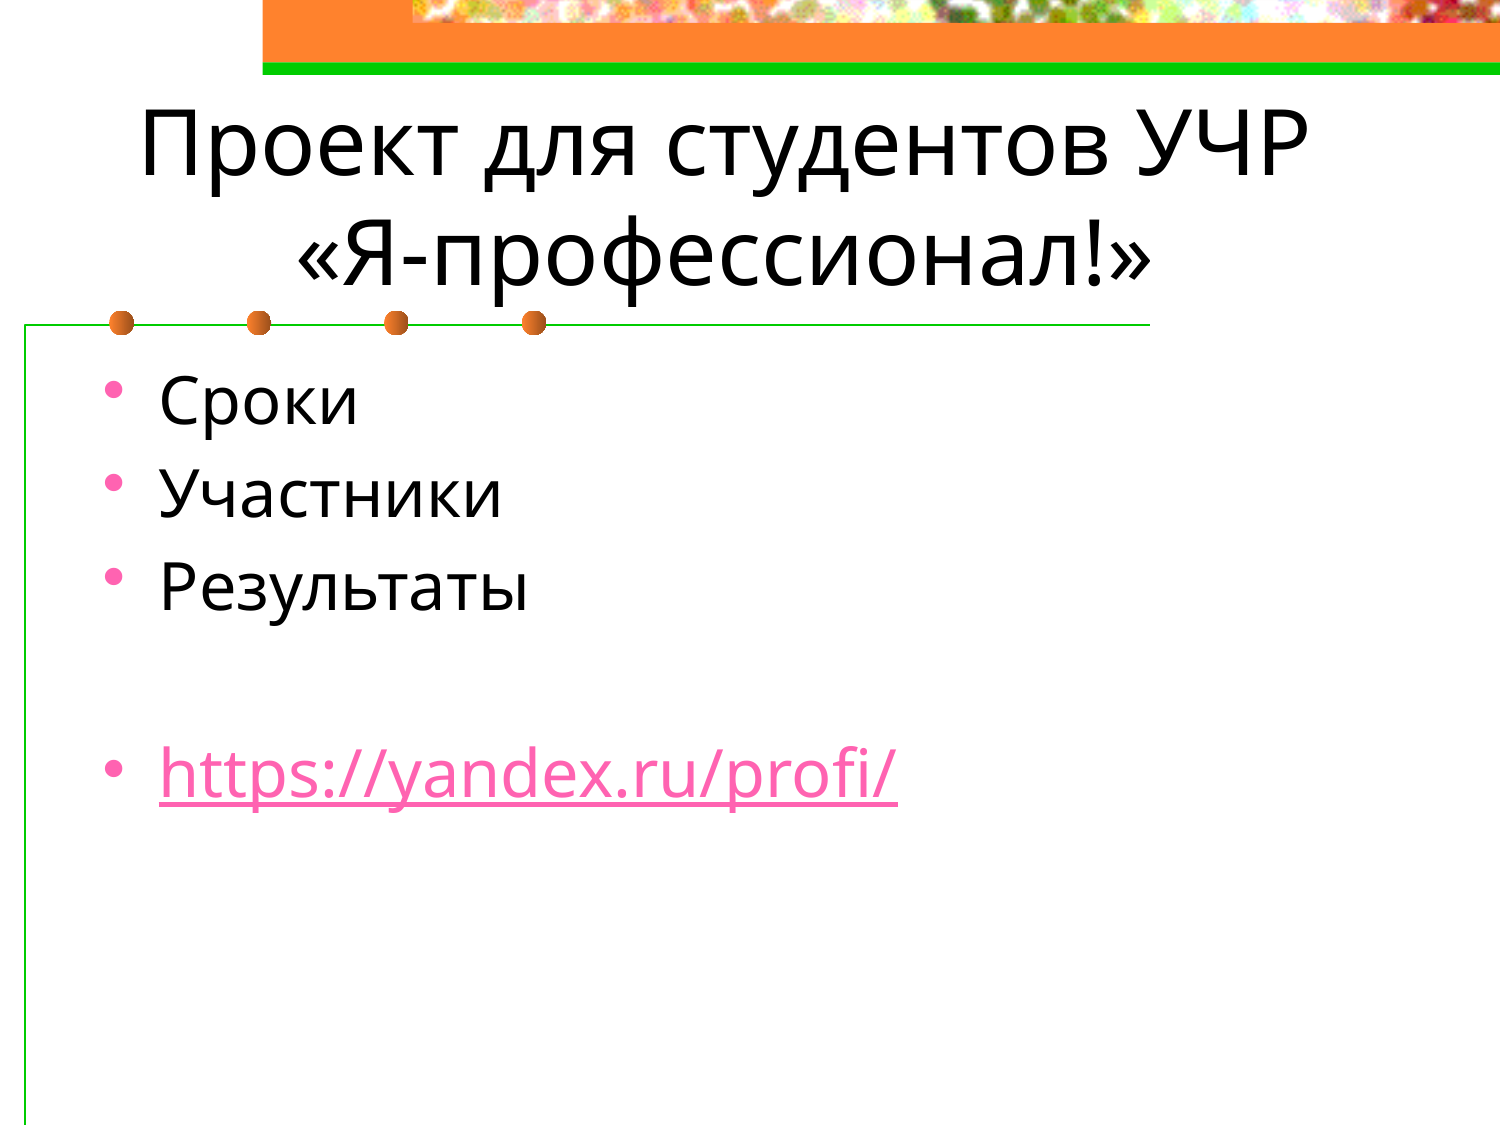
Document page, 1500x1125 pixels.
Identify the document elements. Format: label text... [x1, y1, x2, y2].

list Сроки Участники Результаты https://yandex.ru/profi/ [87, 349, 1363, 1026]
title Проект для студентов УЧР «Я-профессионал!» [87, 99, 1363, 288]
picture [412, 0, 1500, 23]
